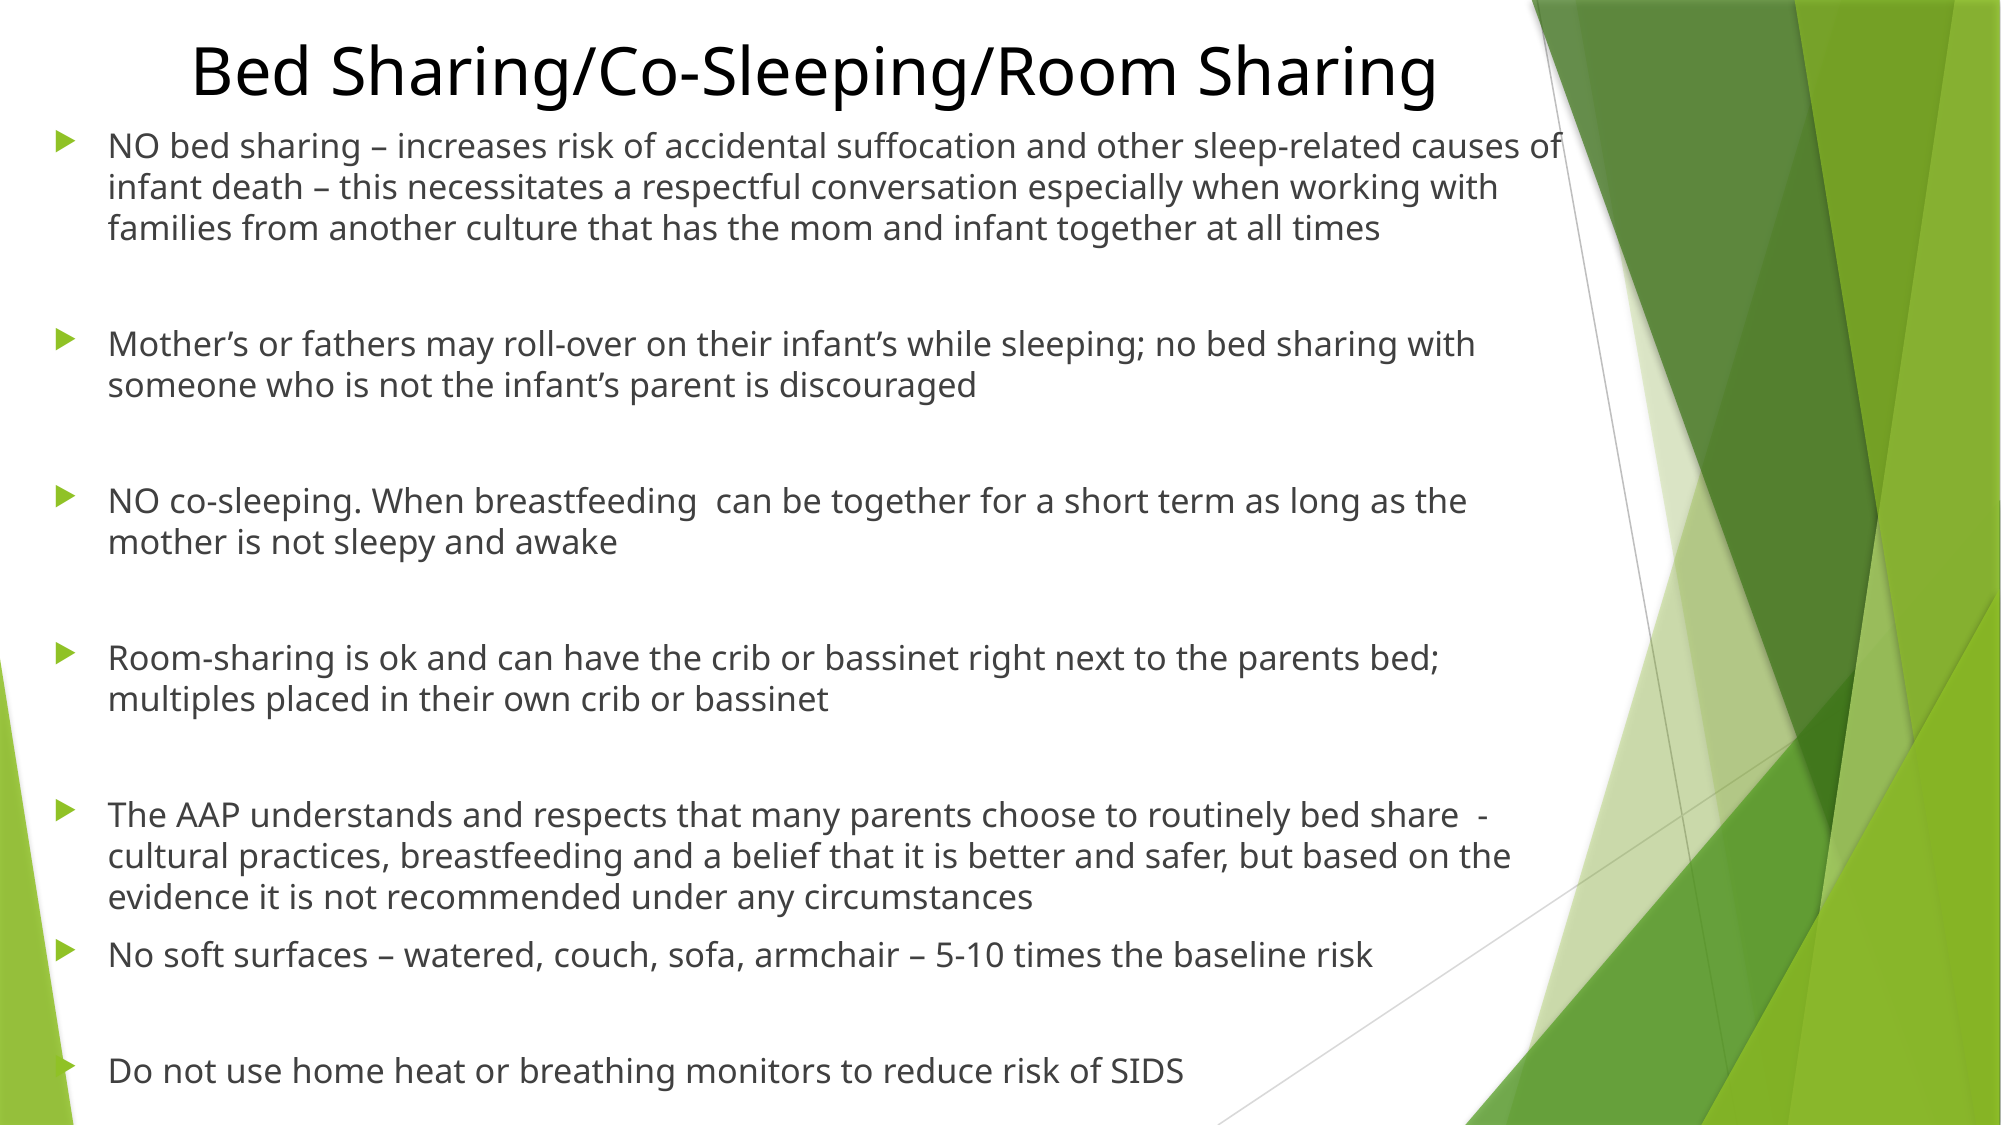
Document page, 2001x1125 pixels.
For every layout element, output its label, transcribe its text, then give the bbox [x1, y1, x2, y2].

title Bed Sharing/Co-Sleeping/Room Sharing [111, 20, 1522, 116]
list NO bed sharing – increases risk of accidental suffocation and other sleep-related causes of infant death – this necessitates a respectful conversation especially when working with families from another culture that has the mom and infant together at all times Mother’s or fathers may roll-over on their infant’s while sleeping; no bed sharing with someone who is not the infant’s parent is discouraged NO co-sleeping. When breastfeeding can be together for a short term as long as the mother is not sleepy and awake Room-sharing is ok and can have the crib or bassinet right next to the parents bed; multiples placed in their own crib or bassinet The AAP understands and respects that many parents choose to routinely bed share - cultural practices, breastfeeding and a belief that it is better and safer, but based on the evidence it is not recommended under any circumstances No soft surfaces – watered, couch, sofa, armchair – 5-10 times the baseline risk Do not use home heat or breathing monitors to reduce risk of SIDS [38, 116, 1603, 1105]
